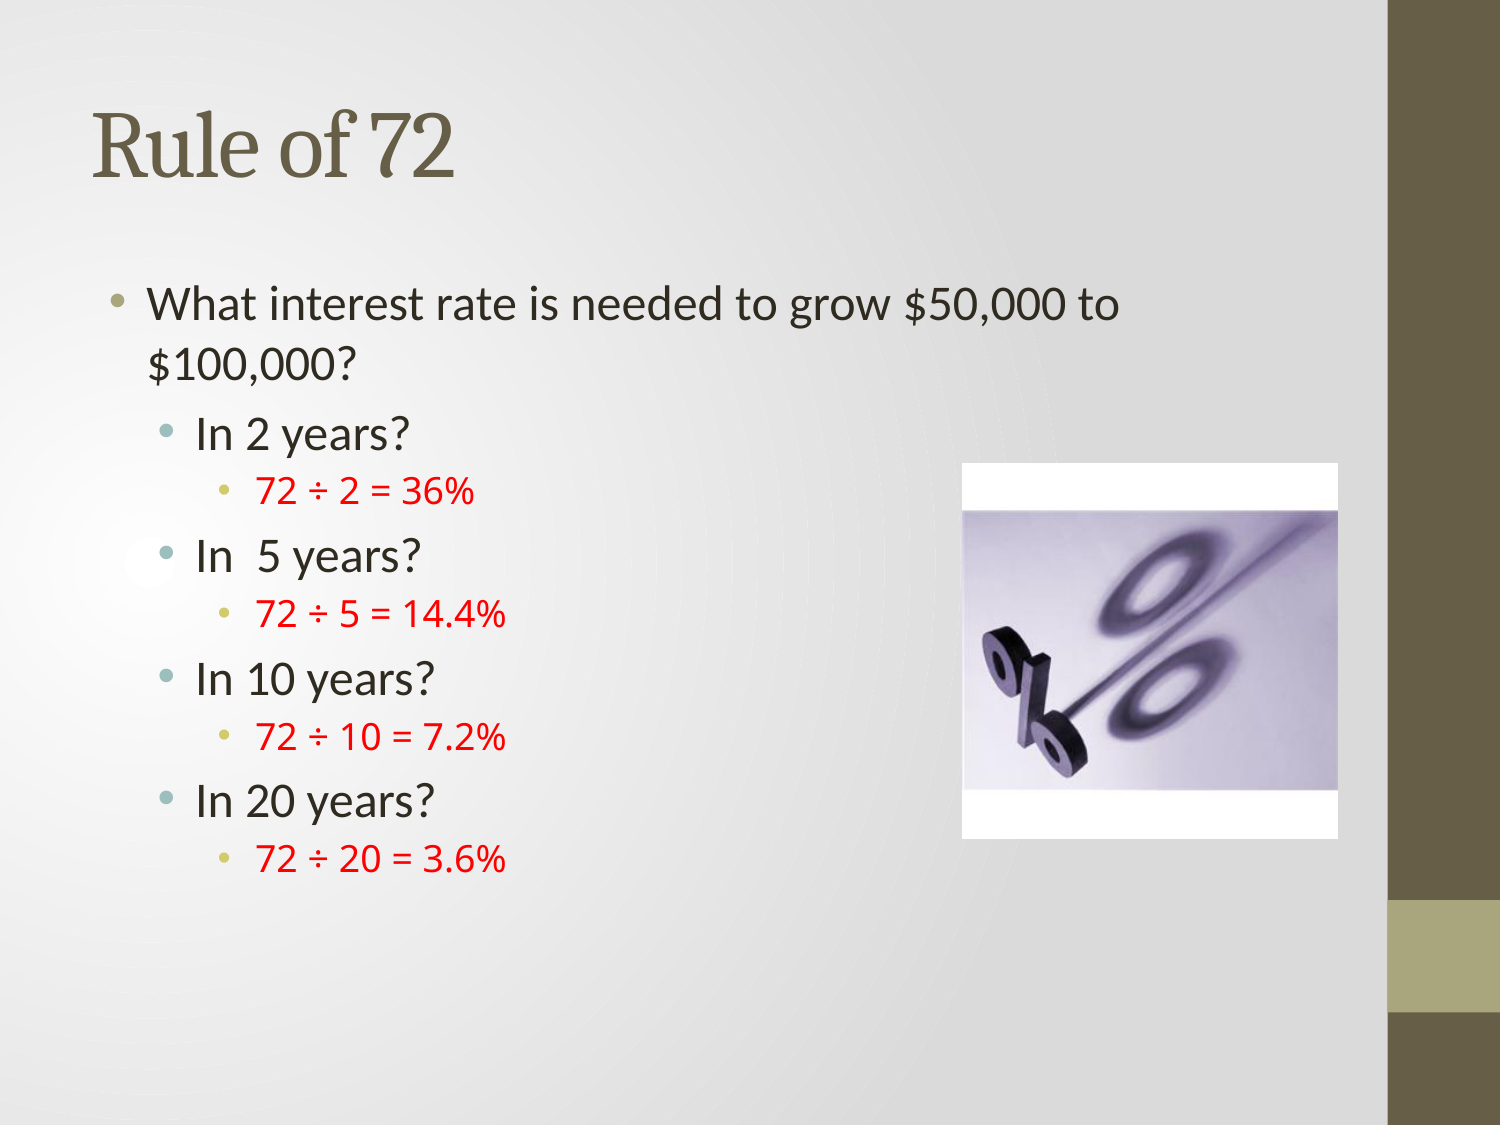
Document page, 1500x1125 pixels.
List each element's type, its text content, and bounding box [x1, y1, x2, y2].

title Rule of 72 [75, 45, 1325, 233]
picture [961, 462, 1338, 839]
list What interest rate is needed to grow $50,000 to $100,000? In 2 years? 72 ÷ 2 = 36% In 5 years? 72 ÷ 5 = 14.4% In 10 years? 72 ÷ 10 = 7.2% In 20 years? 72 ÷ 20 = 3.6% [75, 262, 1338, 1075]
